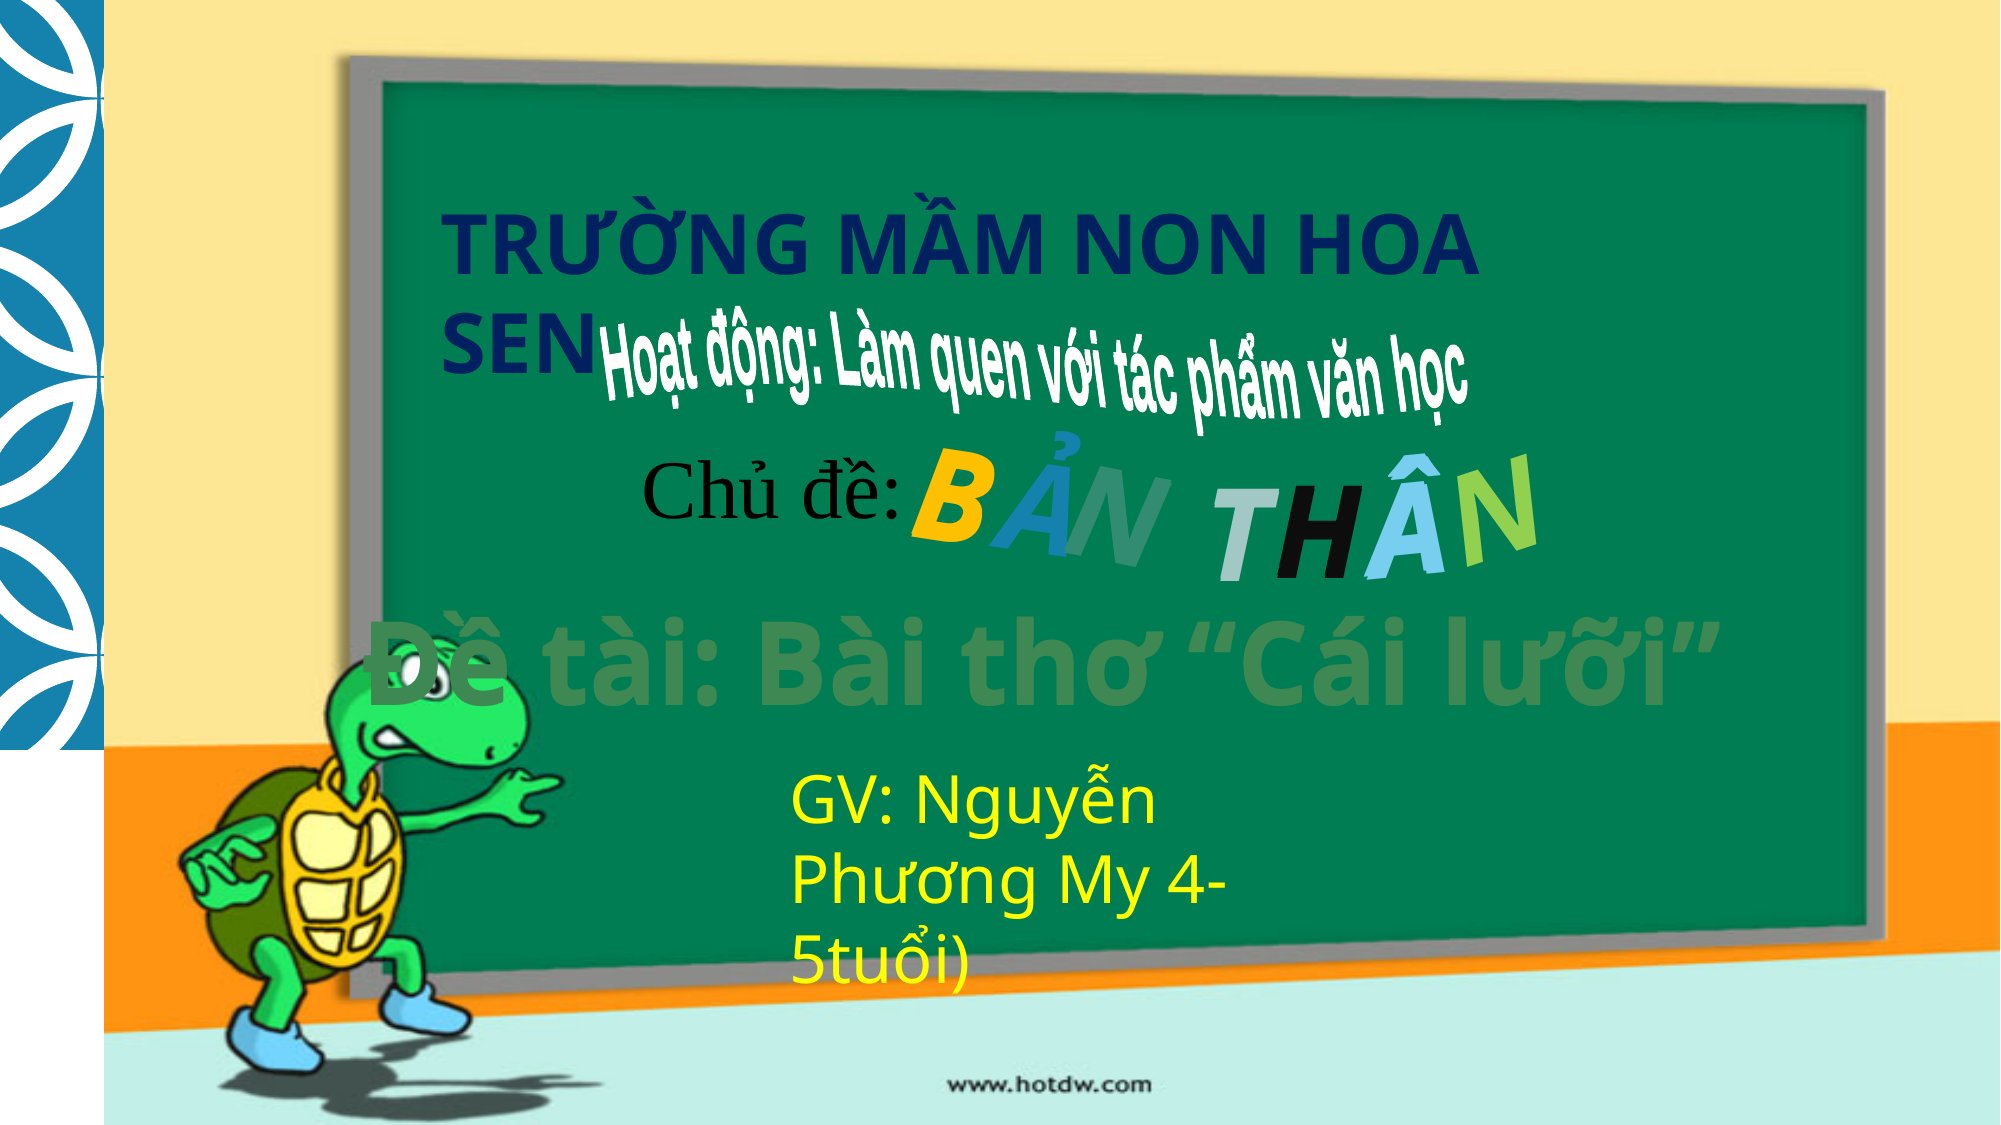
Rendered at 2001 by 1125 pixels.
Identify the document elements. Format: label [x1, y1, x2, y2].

text_box [104, 0, 2000, 1125]
